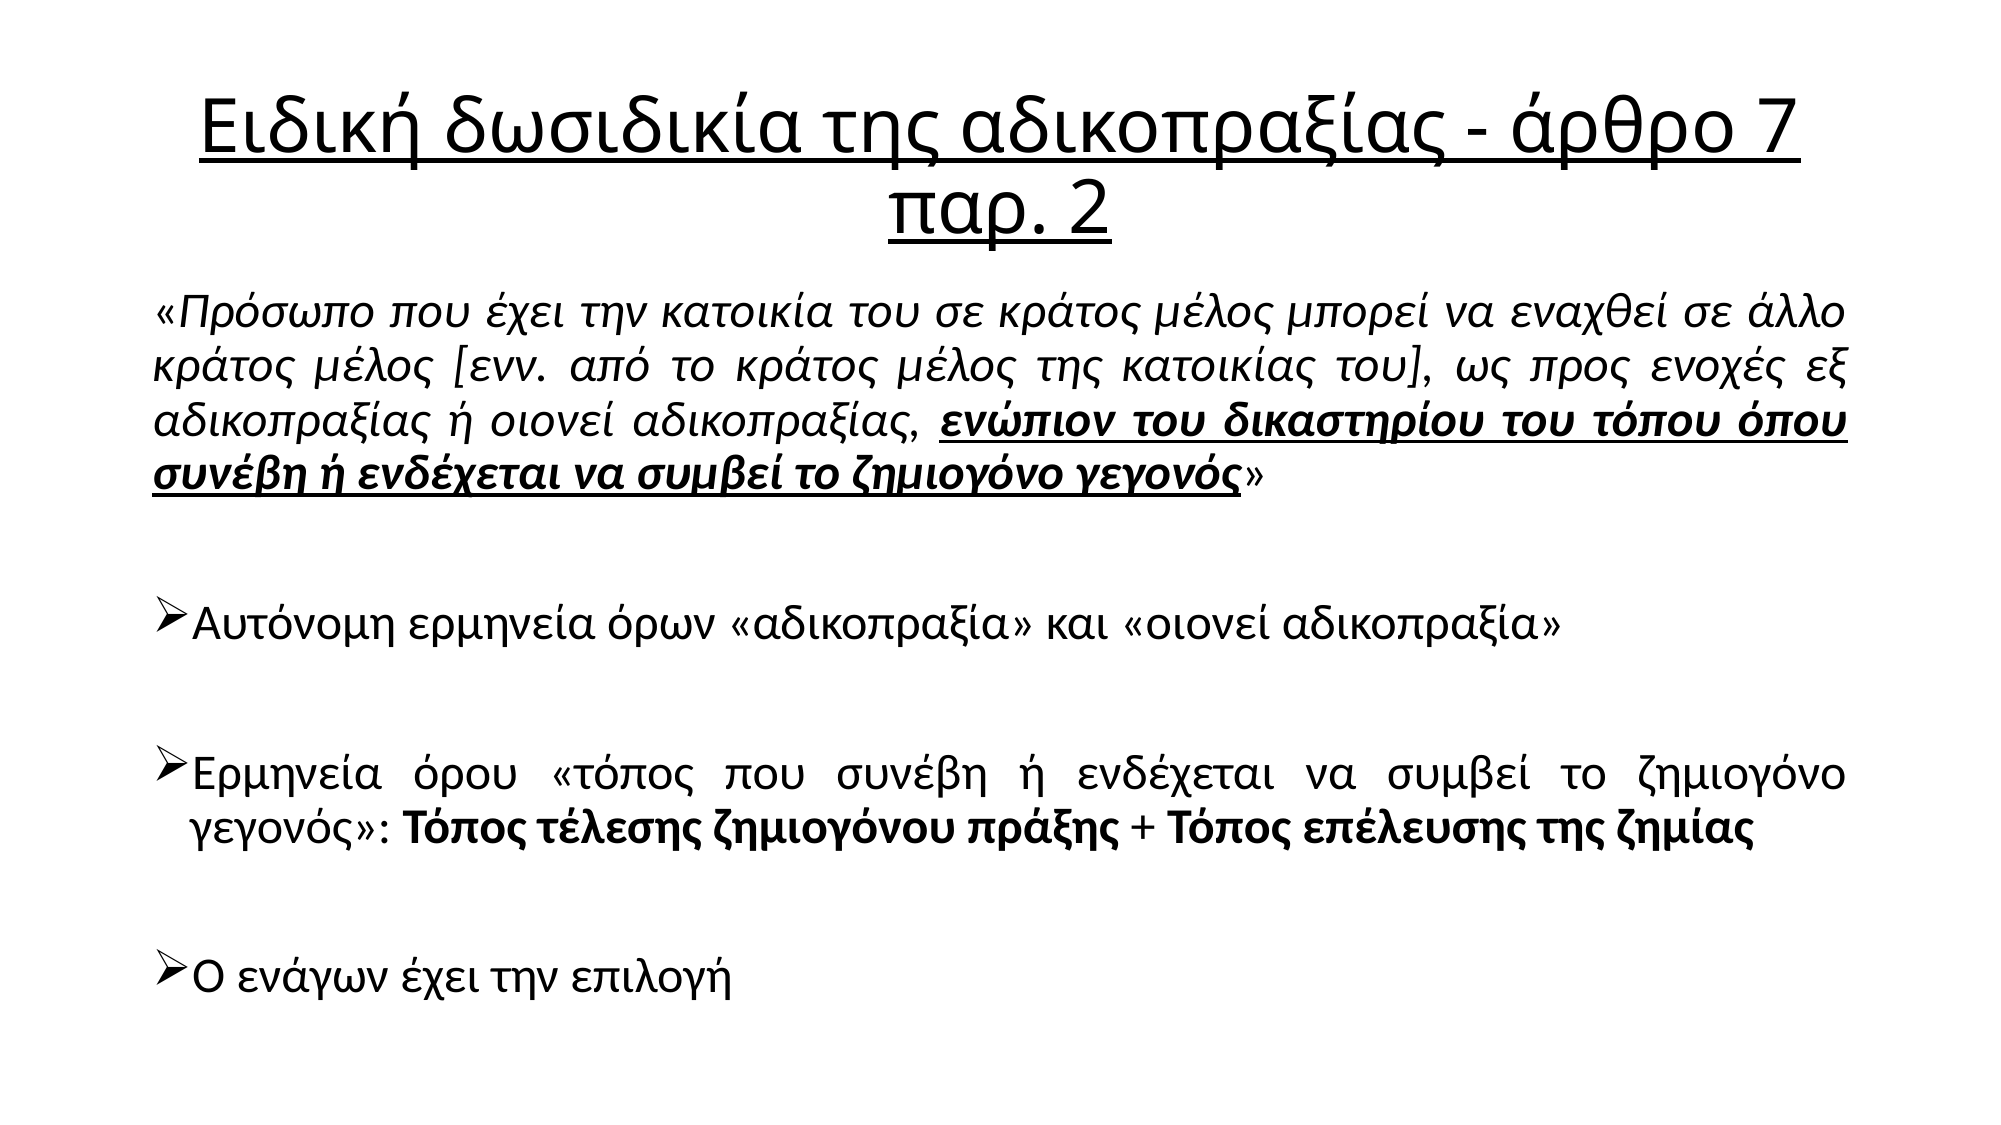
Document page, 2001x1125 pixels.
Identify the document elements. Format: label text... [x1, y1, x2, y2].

title Ειδική δωσιδικία της αδικοπραξίας - άρθρο 7 παρ. 2 [137, 59, 1863, 277]
list «Πρόσωπο που έχει την κατοικία του σε κράτος μέλος μπορεί να εναχθεί σε άλλο κράτος μέλος [ενν. από το κράτος μέλος της κατοικίας του], ως προς ενοχές εξ αδικοπραξίας ή οιονεί αδικοπραξίας, ενώπιον του δικαστηρίου του τόπου όπου συνέβη ή ενδέχεται να συμβεί το ζημιογόνο γεγονός» Αυτόνομη ερμηνεία όρων «αδικοπραξία» και «οιονεί αδικοπραξία» Ερμηνεία όρου «τόπος που συνέβη ή ενδέχεται να συμβεί το ζημιογόνο γεγονός»: Τόπος τέλεσης ζημιογόνου πράξης + Τόπος επέλευσης της ζημίας Ο ενάγων έχει την επιλογή [137, 277, 1863, 1014]
